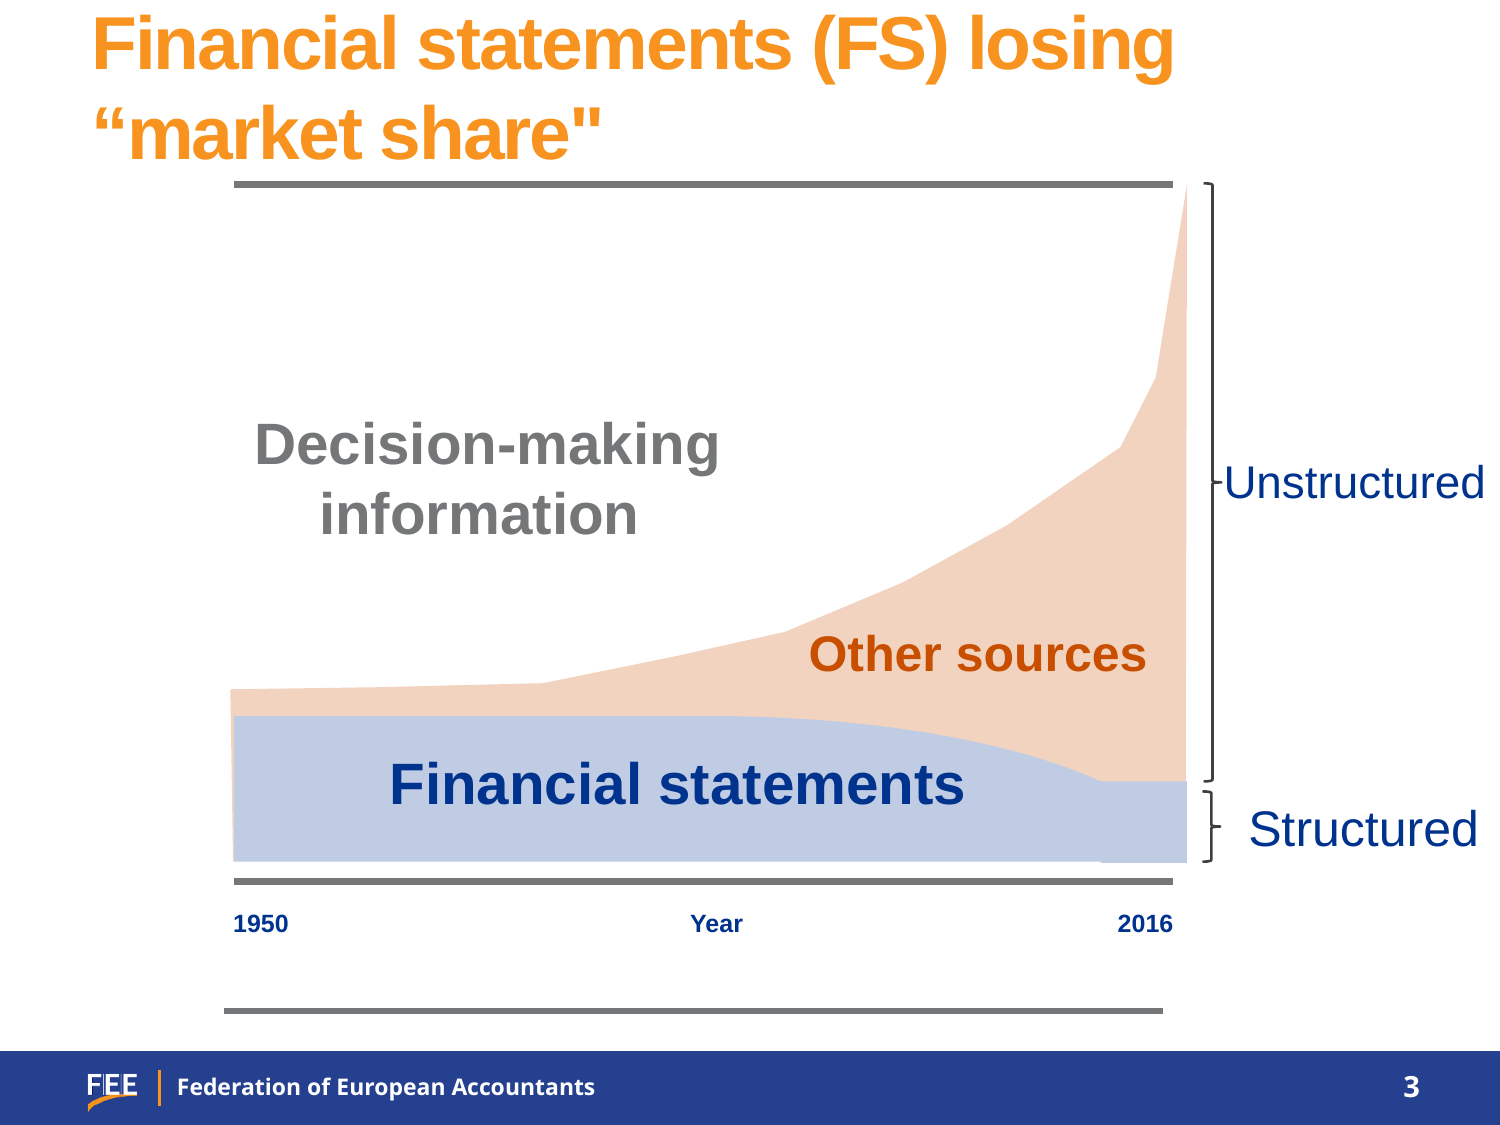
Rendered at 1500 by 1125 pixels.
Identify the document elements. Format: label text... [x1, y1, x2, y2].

title Financial statements (FS) losing “market share" [76, 3, 1427, 167]
text_box 2016 [1079, 893, 1213, 953]
text_box [1099, 780, 1189, 864]
text_box Year [650, 894, 784, 953]
text_box Decision-making information [225, 401, 750, 551]
text_box Unstructured [1203, 373, 1500, 587]
text_box [230, 861, 1223, 1039]
text_box [234, 716, 1099, 861]
text_box Other sources [783, 621, 1173, 681]
picture [76, 1054, 148, 1125]
text_box Structured [1221, 720, 1500, 934]
text_box Financial statements [358, 751, 999, 811]
slide_number 3 [1340, 1051, 1436, 1125]
text_box [230, 184, 1188, 861]
text_box [1203, 587, 1214, 783]
text_box [1203, 182, 1214, 373]
text_box [1202, 790, 1221, 863]
text_box 1950 [194, 893, 328, 953]
